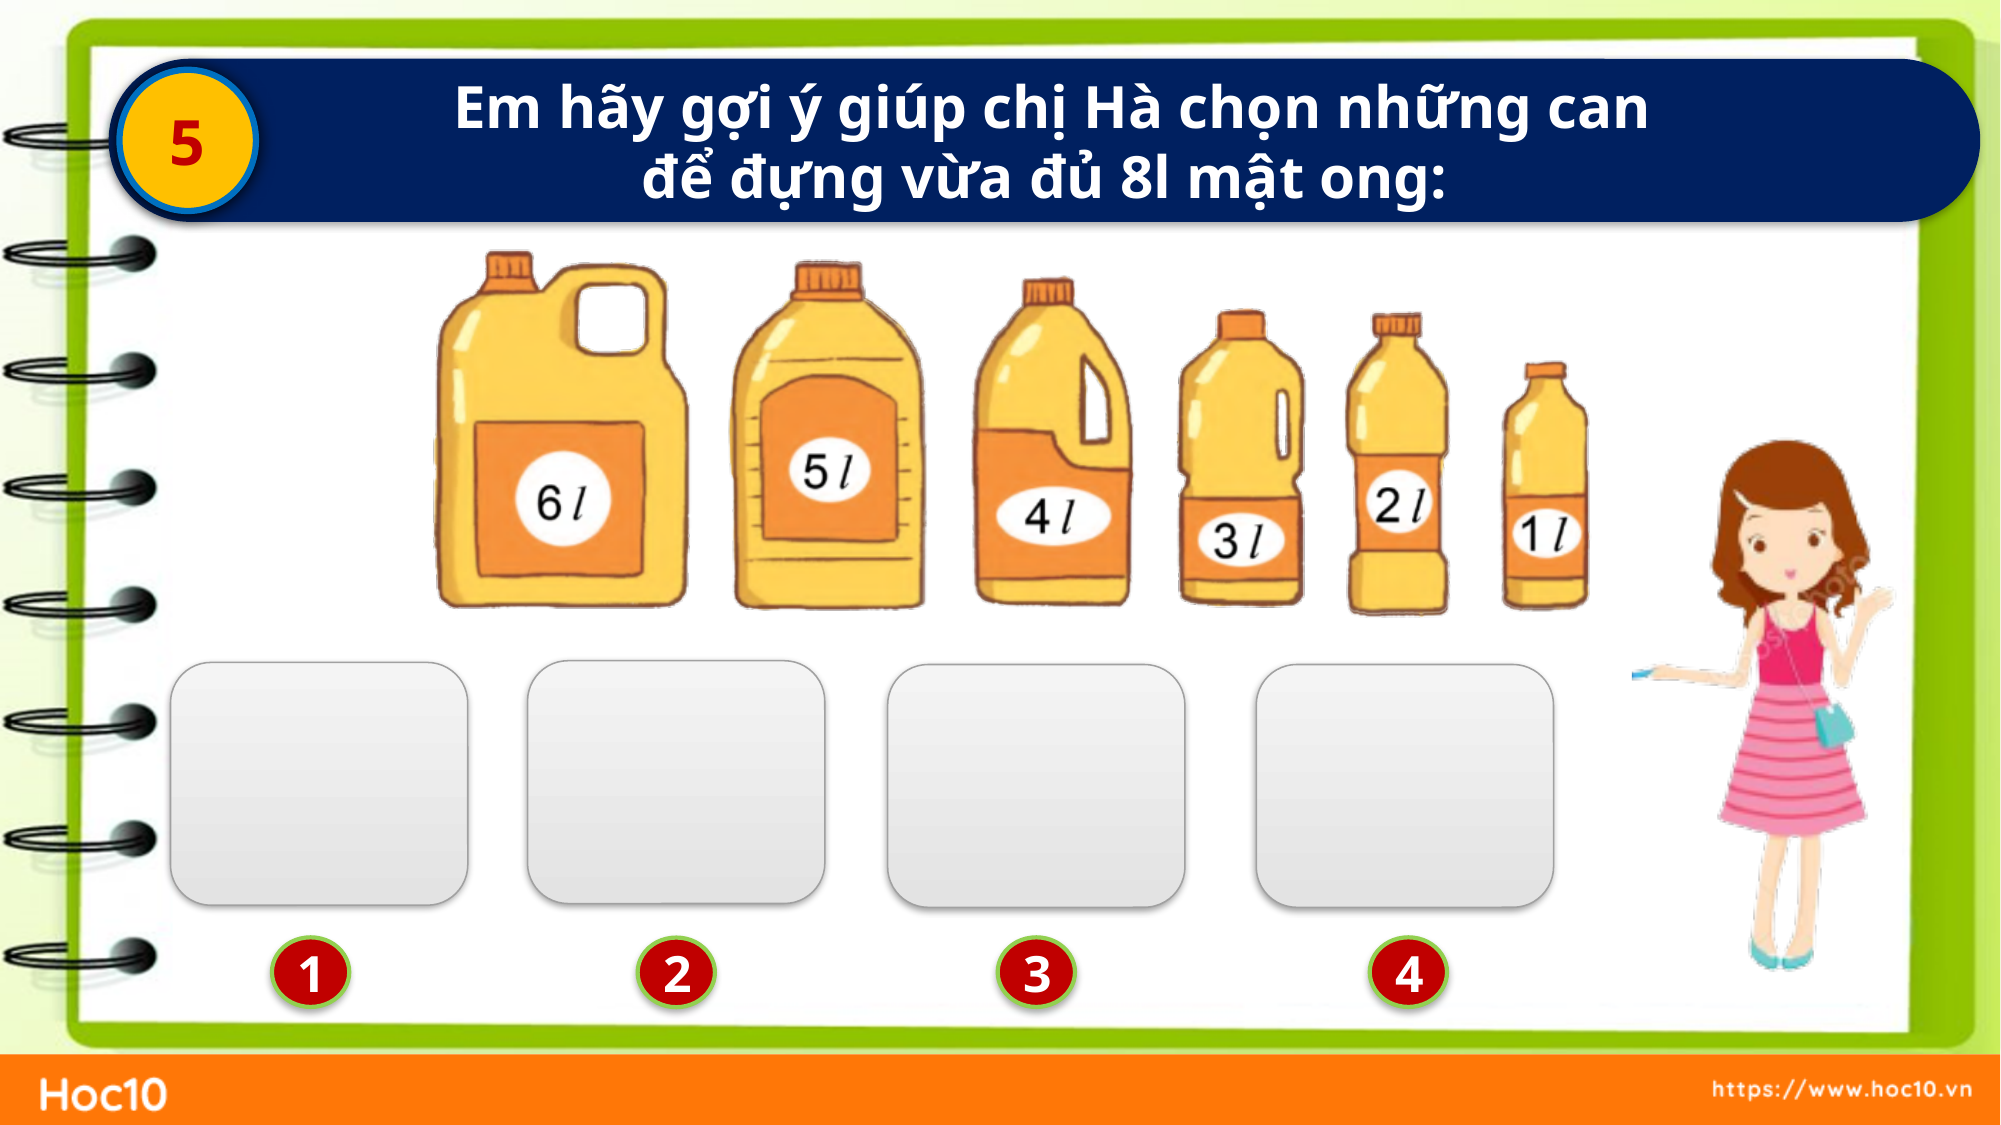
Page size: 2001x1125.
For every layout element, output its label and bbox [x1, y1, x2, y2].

text_box [108, 58, 1981, 223]
picture [0, 0, 2001, 1125]
